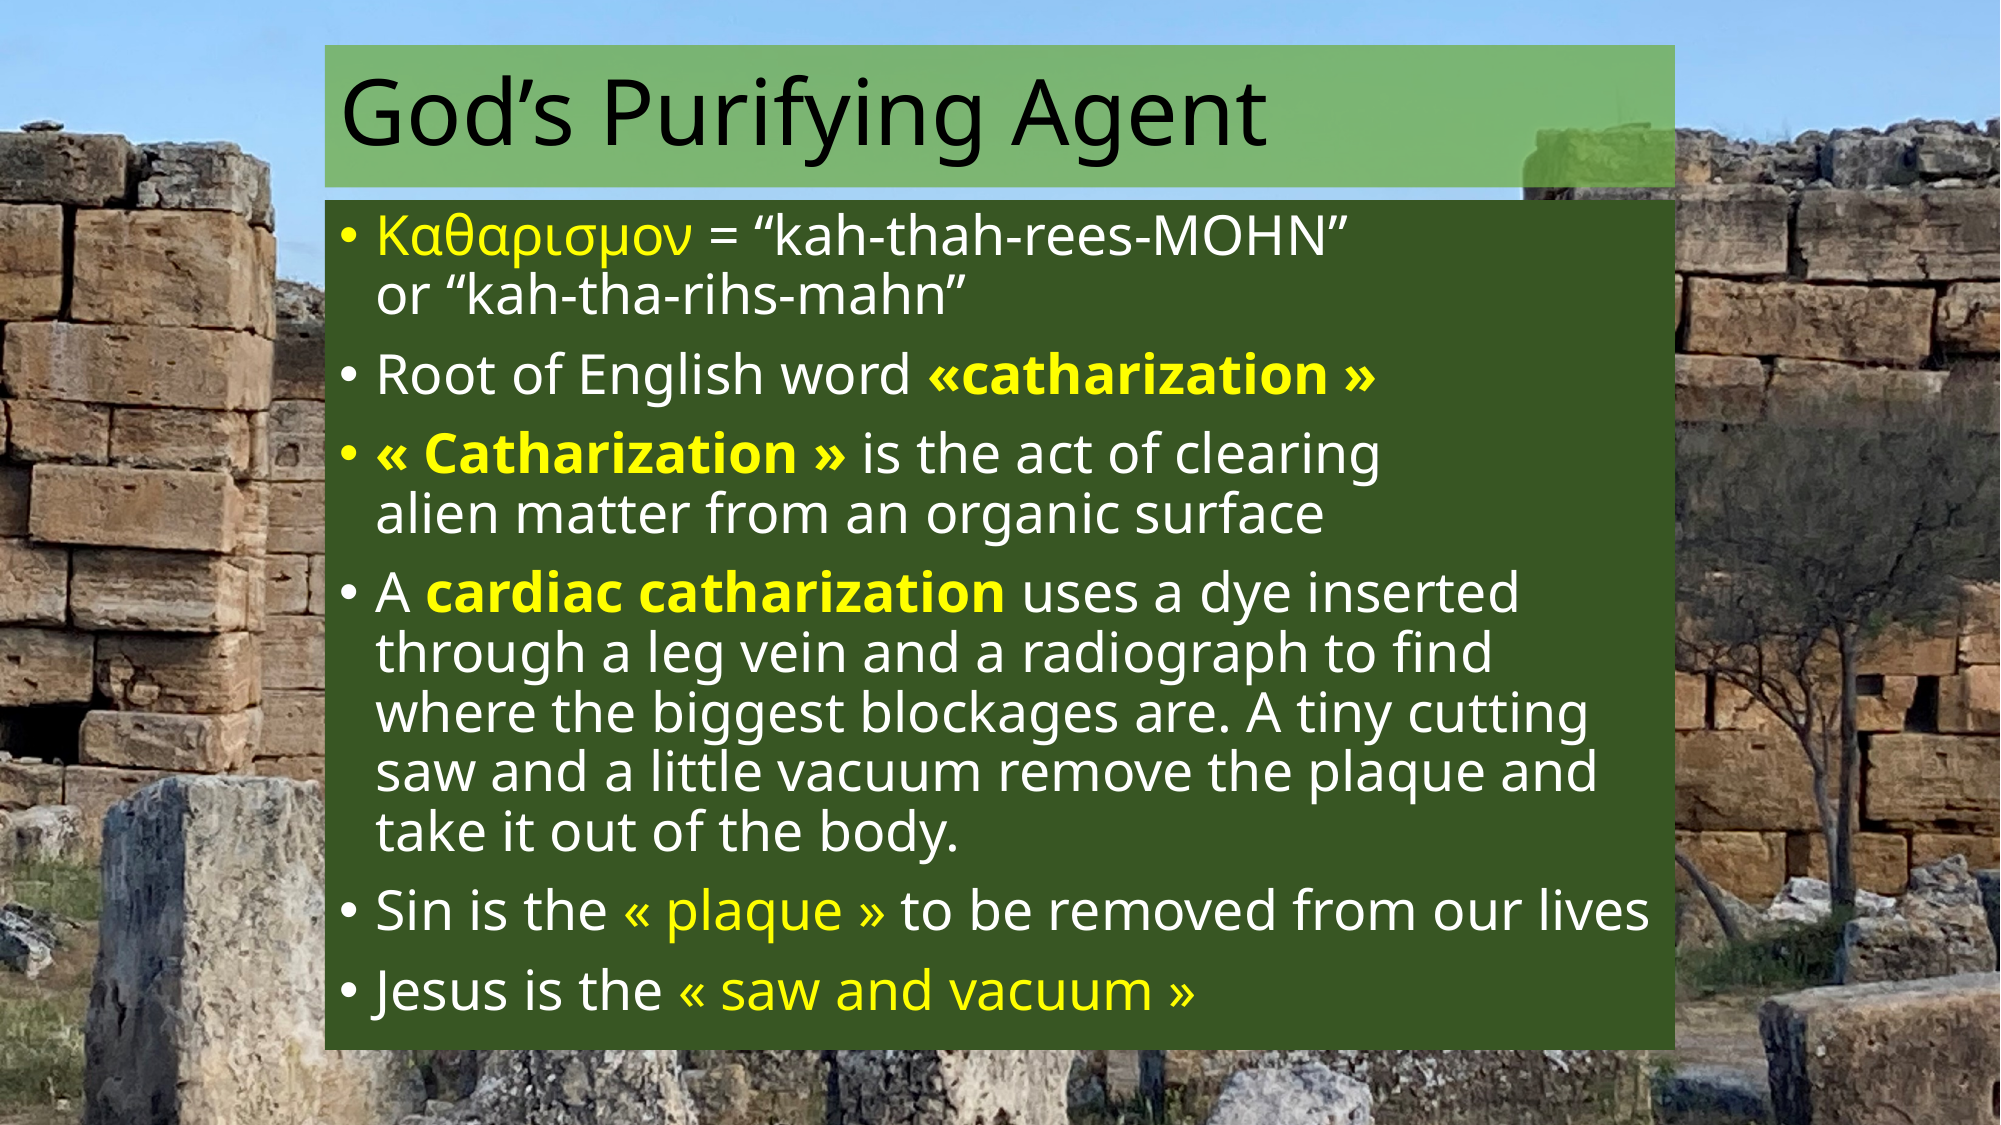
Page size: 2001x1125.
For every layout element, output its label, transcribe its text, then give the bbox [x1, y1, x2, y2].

picture [0, 0, 2000, 1125]
title God’s Purifying Agent [324, 45, 1675, 188]
list Καθαρισμον = “kah-thah-rees-MOHN” or “kah-tha-rihs-mahn” Root of English word «catharization » « Catharization » is the act of clearing alien matter from an organic surface A cardiac catharization uses a dye inserted through a leg vein and a radiograph to find where the biggest blockages are. A tiny cutting saw and a little vacuum remove the plaque and take it out of the body. Sin is the « plaque » to be removed from our lives Jesus is the « saw and vacuum » [324, 200, 1675, 1050]
